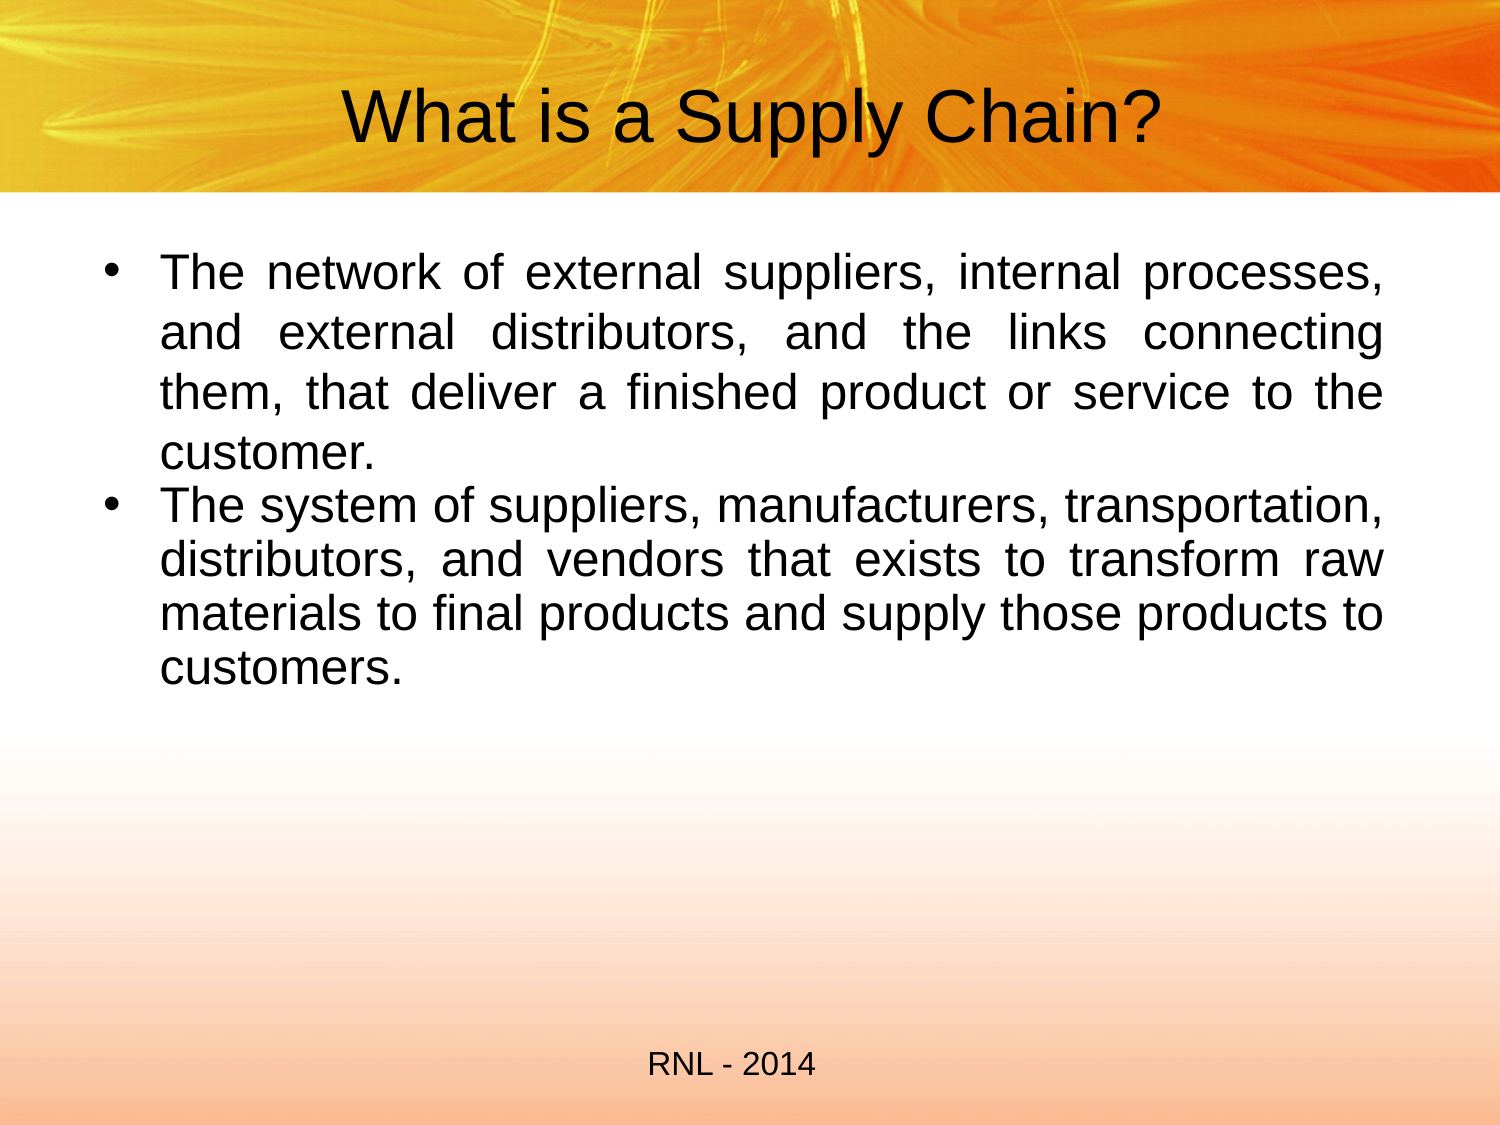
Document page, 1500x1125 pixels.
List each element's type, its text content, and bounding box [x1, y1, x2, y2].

text_box RNL - 2014 [632, 1034, 832, 1090]
picture [0, 0, 1500, 1125]
title What is a Supply Chain? [77, 19, 1428, 207]
text_box The network of external suppliers, internal processes, and external distributors, and the links connecting them, that deliver a finished product or service to the customer. The system of suppliers, manufacturers, transportation, distributors, and vendors that exists to transform raw materials to final products and supply those products to customers. [88, 231, 1400, 763]
